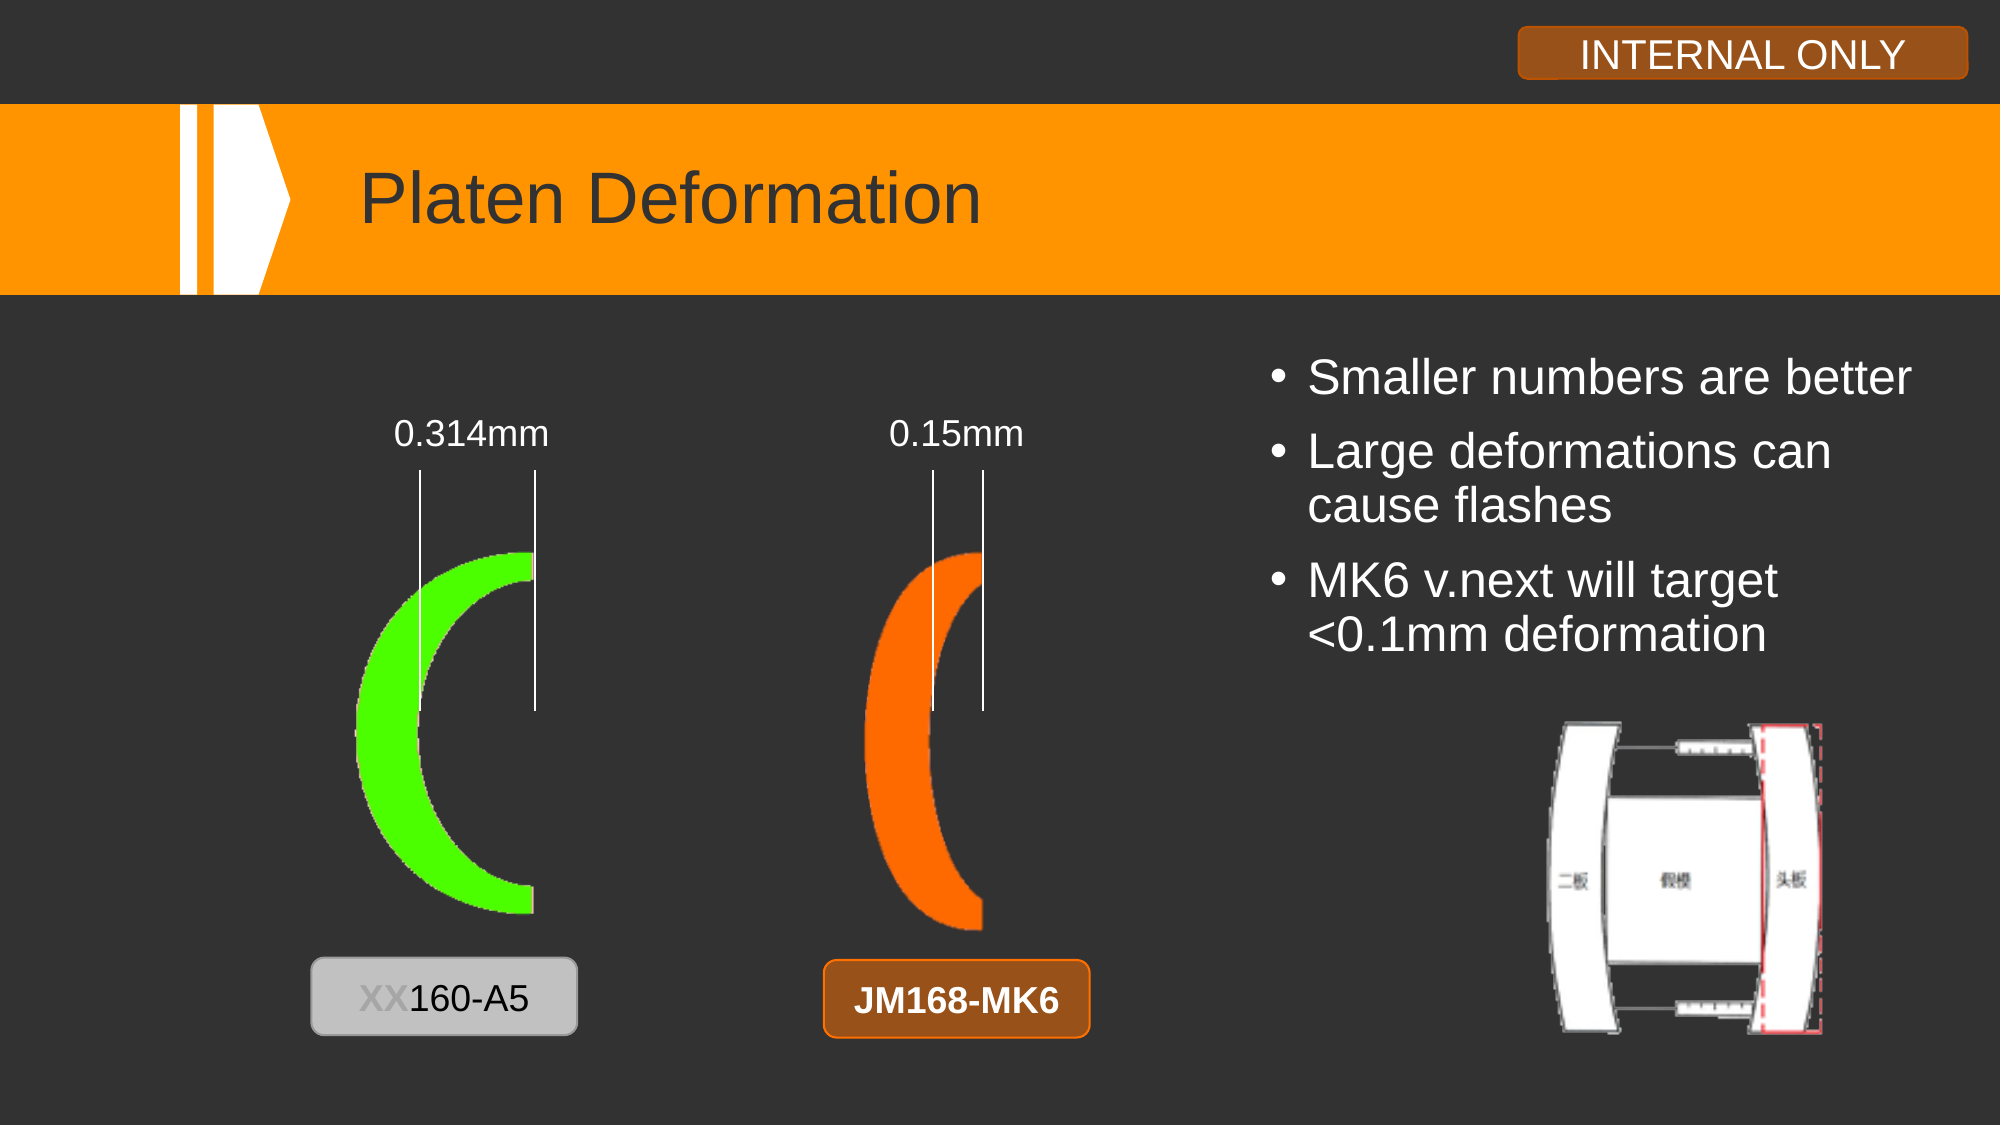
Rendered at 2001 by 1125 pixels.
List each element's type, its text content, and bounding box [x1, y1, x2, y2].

text_box JM168-MK6 [822, 958, 1091, 1039]
title Platen Deformation [344, 104, 1863, 295]
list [772, 543, 1015, 938]
picture [1498, 711, 1863, 1044]
text_box 0.314mm [378, 401, 565, 462]
text_box 0.15mm [874, 401, 1040, 462]
text_box XX160-A5 [310, 956, 579, 1037]
list Smaller numbers are better Large deformations can cause flashes MK6 v.next will target <0.1mm deformation [1254, 343, 1949, 1089]
picture [315, 543, 558, 921]
